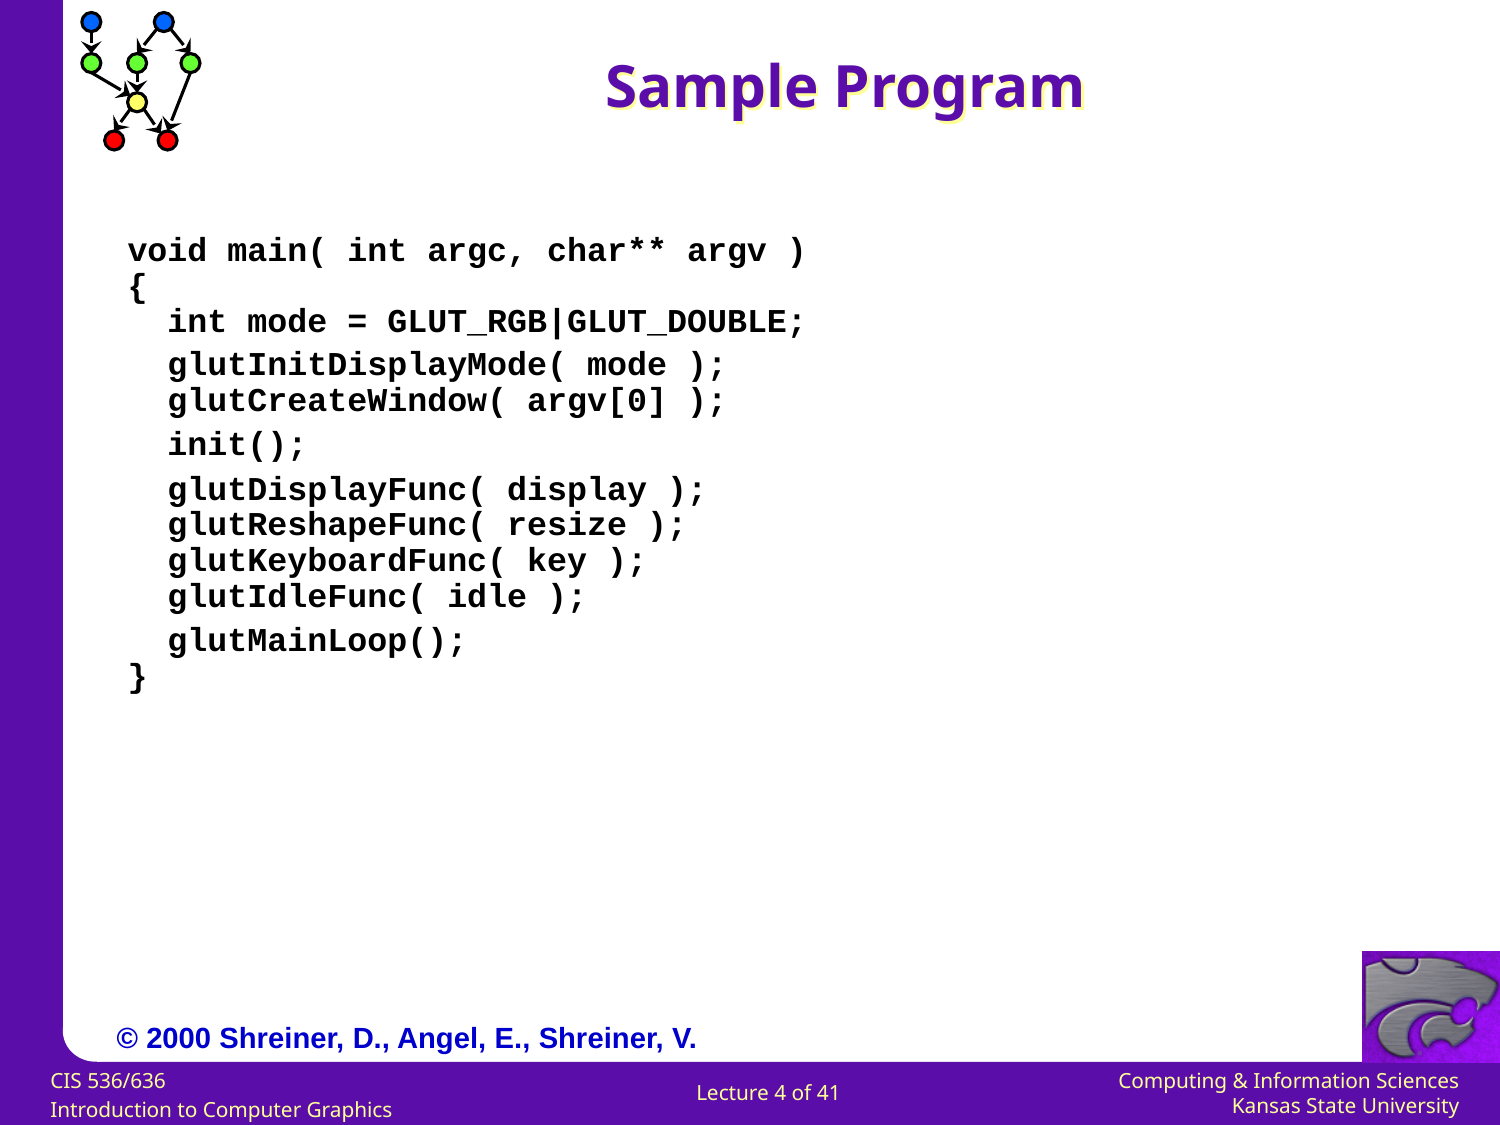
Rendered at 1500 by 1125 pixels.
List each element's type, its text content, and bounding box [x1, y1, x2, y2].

picture [1362, 951, 1500, 1063]
list void main( int argc, char** argv ) { int mode = GLUT_RGB|GLUT_DOUBLE; glutInitDisplayMode( mode ); glutCreateWindow( argv[0] ); init(); glutDisplayFunc( display ); glutReshapeFunc( resize ); glutKeyboardFunc( key ); glutIdleFunc( idle ); glutMainLoop(); } [112, 224, 1417, 1001]
title Sample Program [241, 17, 1451, 151]
text_box © 2000 Shreiner, D., Angel, E., Shreiner, V. [101, 1012, 713, 1063]
